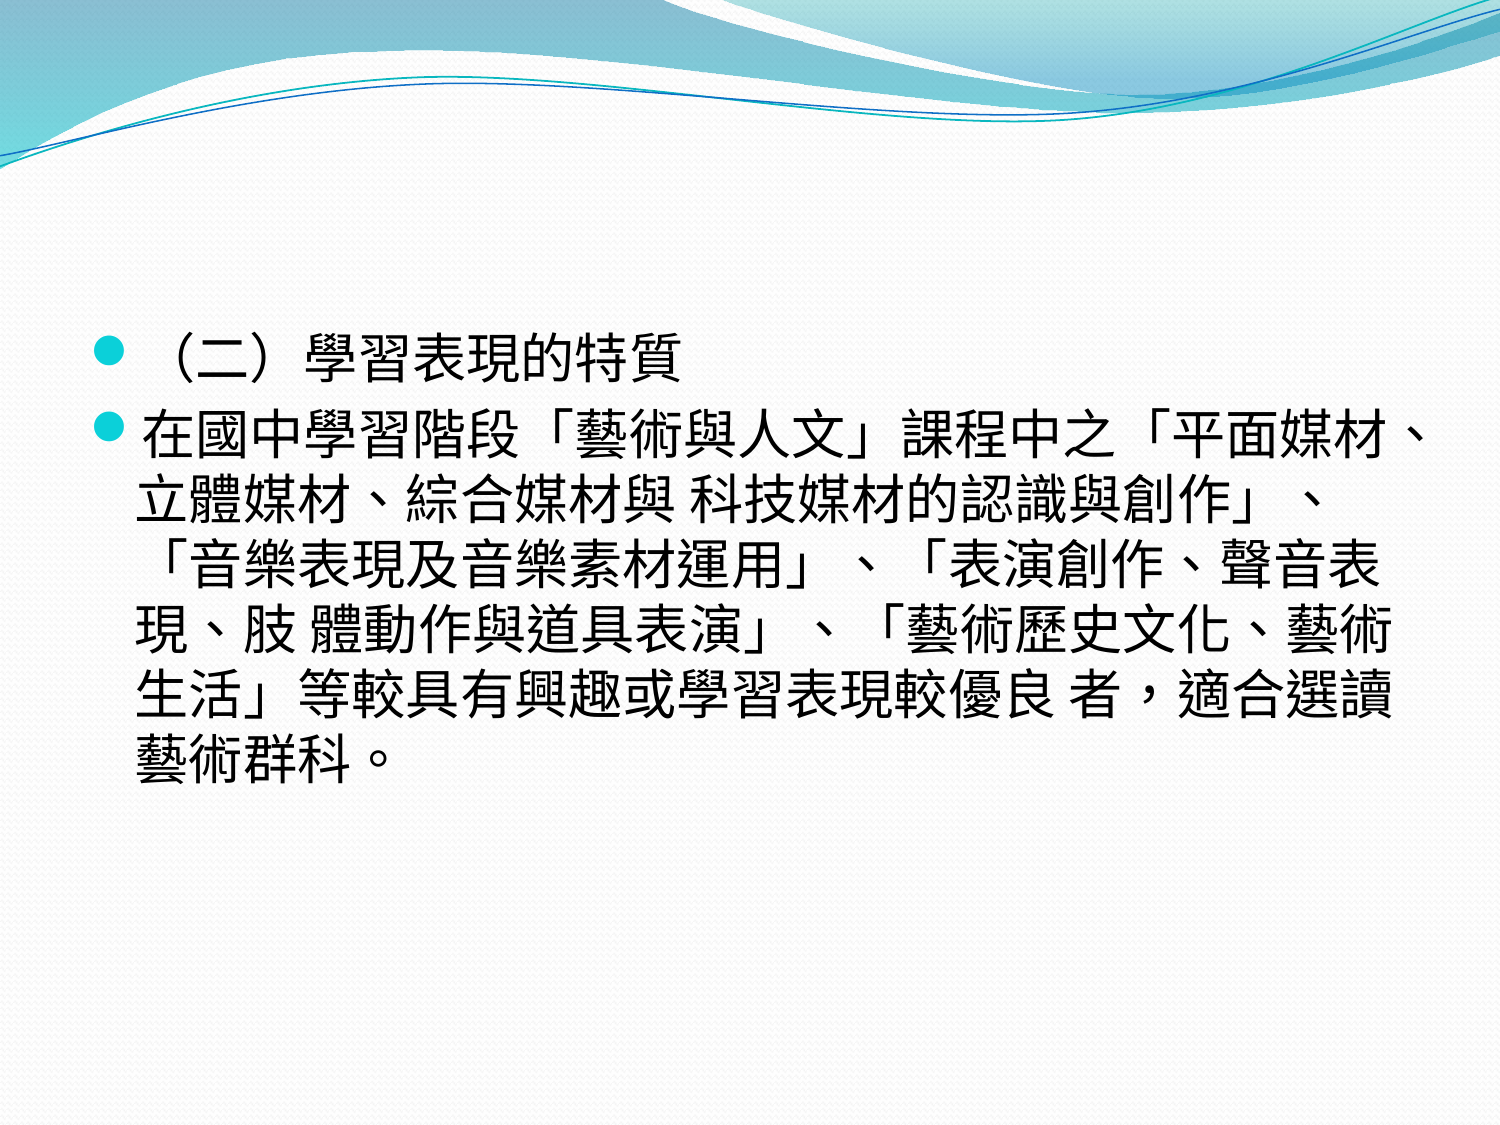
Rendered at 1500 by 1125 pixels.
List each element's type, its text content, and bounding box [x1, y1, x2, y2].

list （二）學習表現的特質 在國中學習階段「藝術與人文」課程中之「平面媒材、立體媒材、綜合媒材與 科技媒材的認識與創作」、「音樂表現及音樂素材運用」、「表演創作、聲音表現、肢 體動作與道具表演」、「藝術歷史文化、藝術生活」等較具有興趣或學習表現較優良 者，適合選讀藝術群科。 [75, 317, 1425, 1038]
